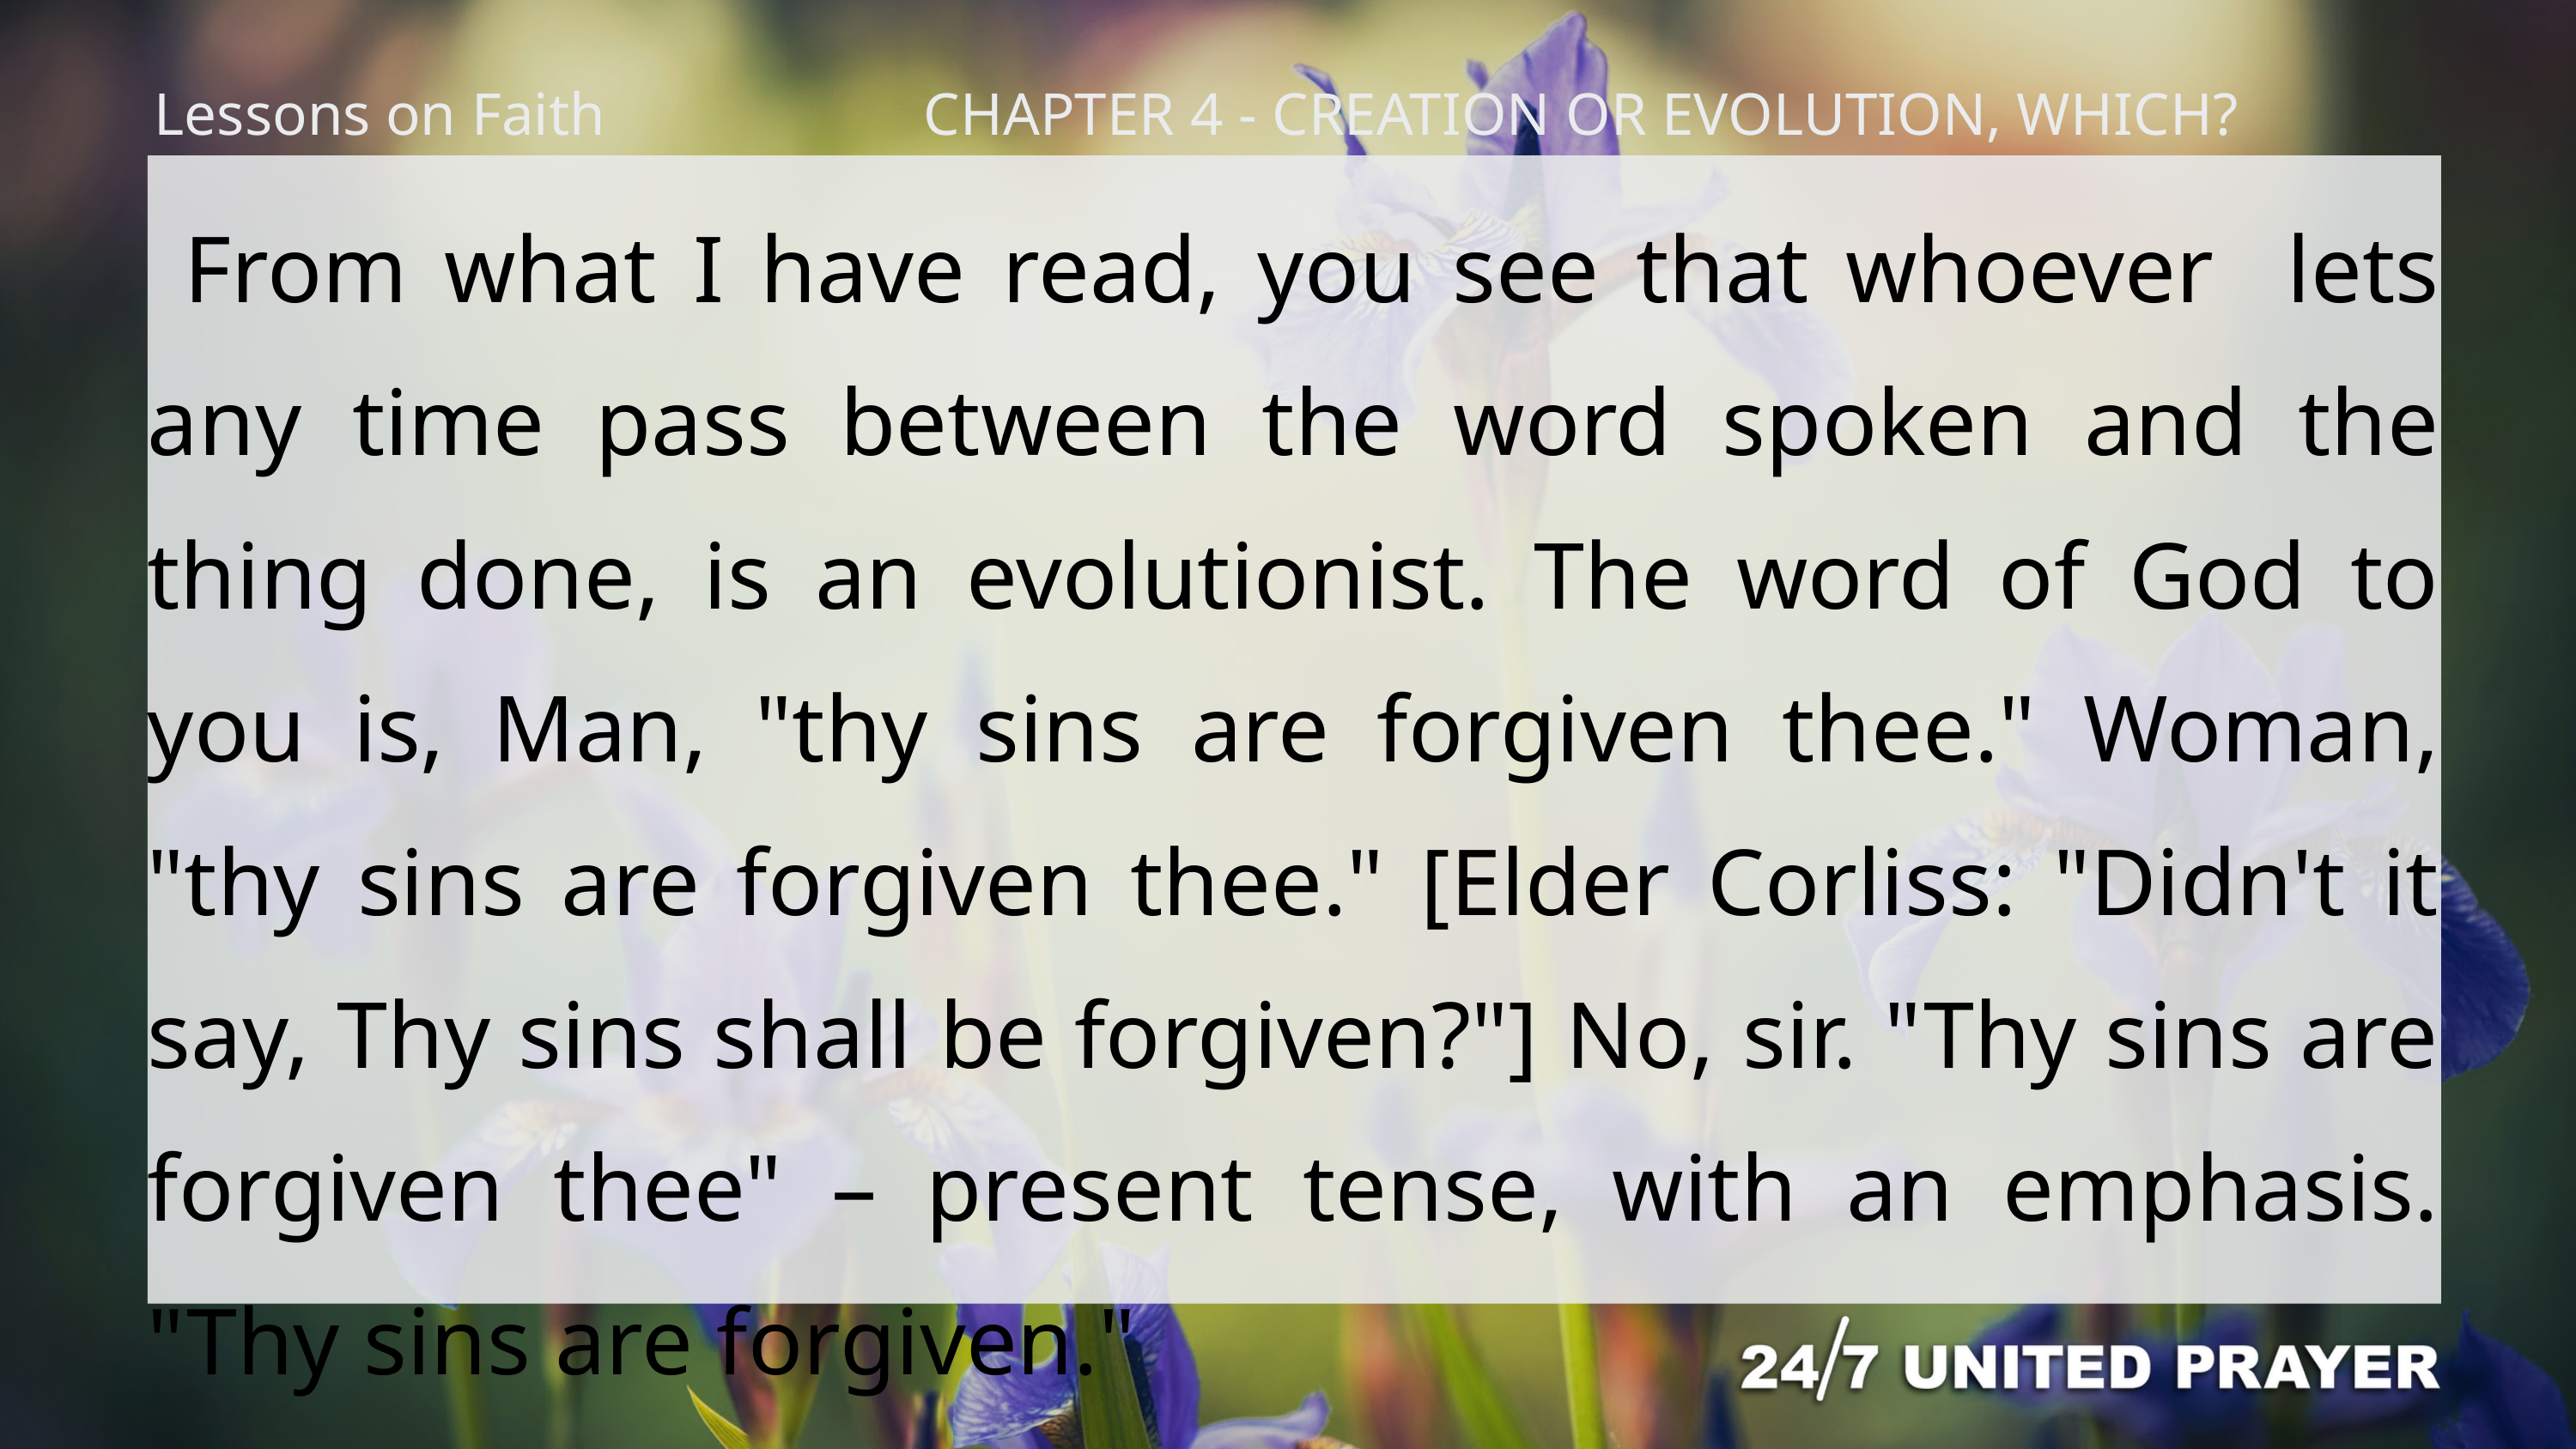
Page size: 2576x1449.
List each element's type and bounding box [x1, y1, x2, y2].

picture [0, 0, 2576, 1449]
text_box [147, 104, 2442, 1304]
